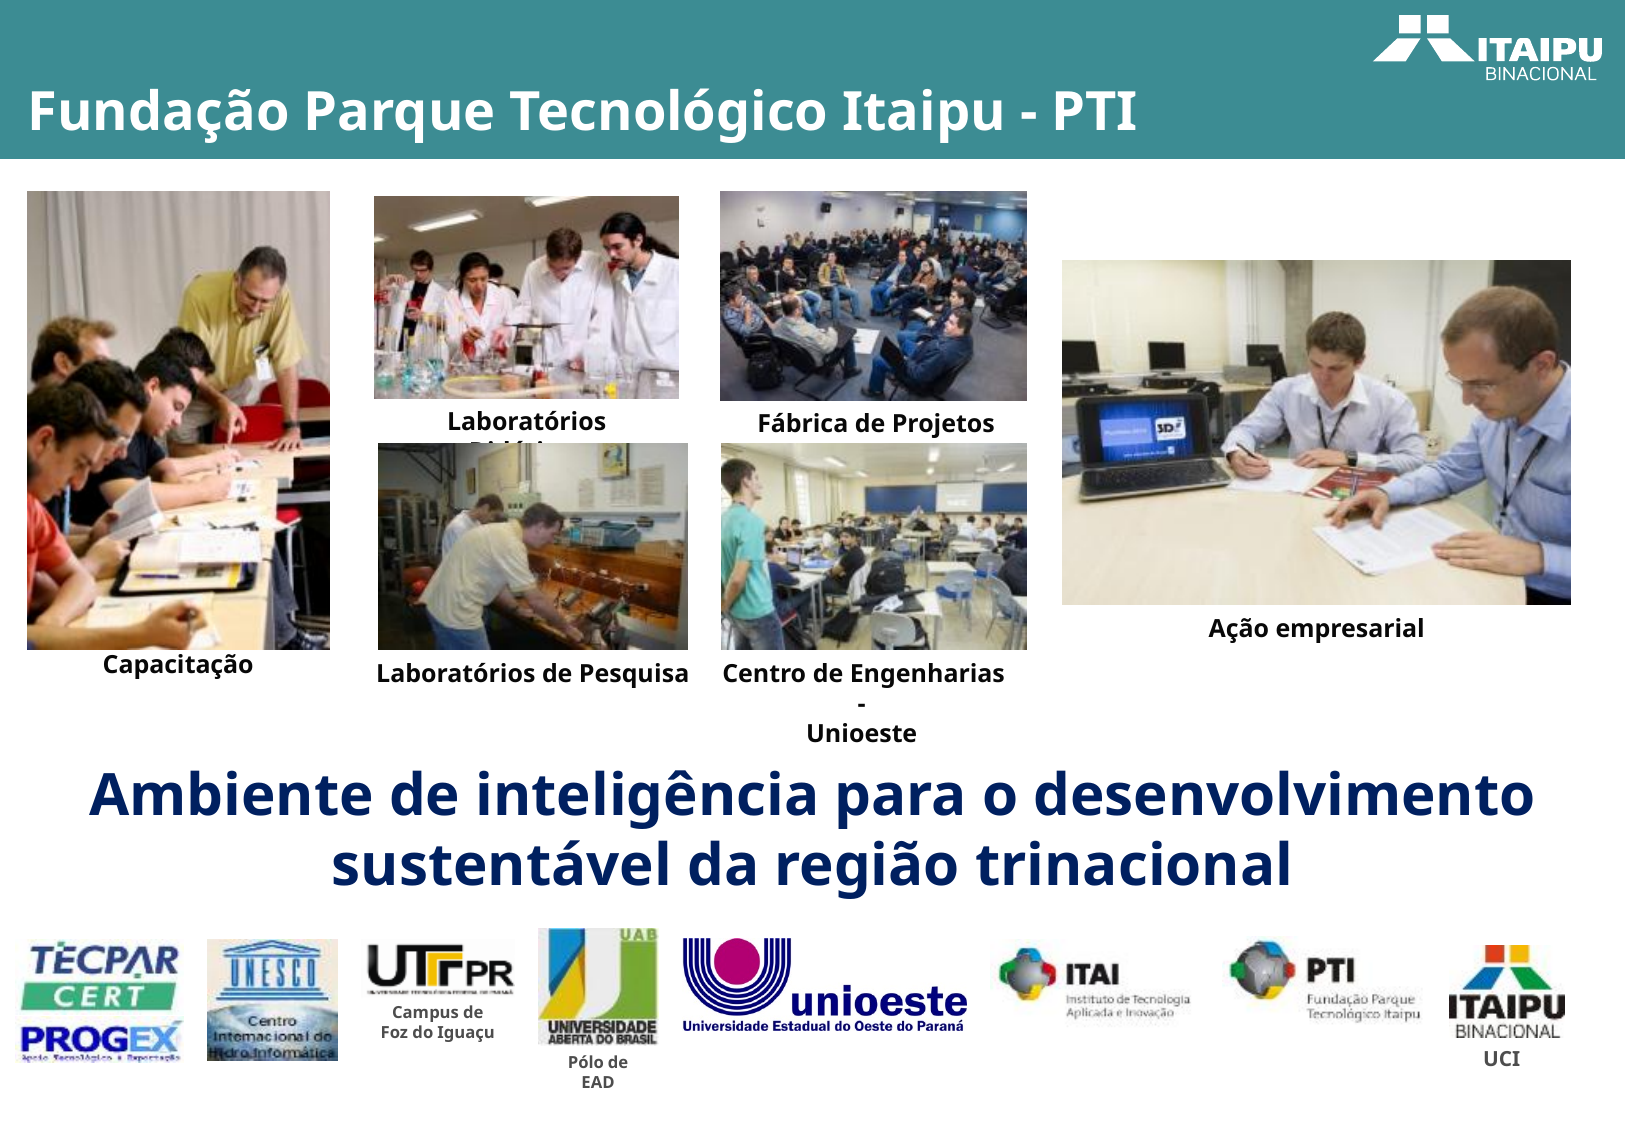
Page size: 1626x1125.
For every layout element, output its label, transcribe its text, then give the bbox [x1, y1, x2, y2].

picture [721, 442, 1027, 651]
text_box Centro de Engenharias - Unioeste [699, 650, 1024, 749]
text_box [537, 928, 659, 1101]
picture [378, 443, 688, 651]
text_box Capacitação [27, 658, 329, 686]
text_box Fábrica de Projetos [726, 408, 1027, 442]
picture [1222, 936, 1426, 1031]
picture [989, 939, 1199, 1033]
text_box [14, 939, 184, 1063]
picture [374, 195, 680, 399]
text_box Laboratórios de Pesquisa [356, 650, 710, 695]
text_box UCI [1404, 1038, 1599, 1078]
text_box [0, 0, 1625, 159]
text_box Laboratórios Didáticos [374, 406, 679, 446]
text_box Ação empresarial [1062, 612, 1571, 650]
picture [207, 939, 339, 1061]
picture [720, 191, 1027, 401]
text_box Ambiente de inteligência para o desenvolvimento sustentável da região trinacional [0, 749, 1625, 905]
picture [682, 938, 967, 1031]
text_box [361, 939, 515, 1051]
text_box Fundação Parque Tecnológico Itaipu - PTI [12, 68, 1625, 149]
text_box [1372, 14, 1603, 81]
picture [1062, 259, 1572, 605]
picture [27, 191, 330, 651]
picture [1449, 945, 1565, 1038]
